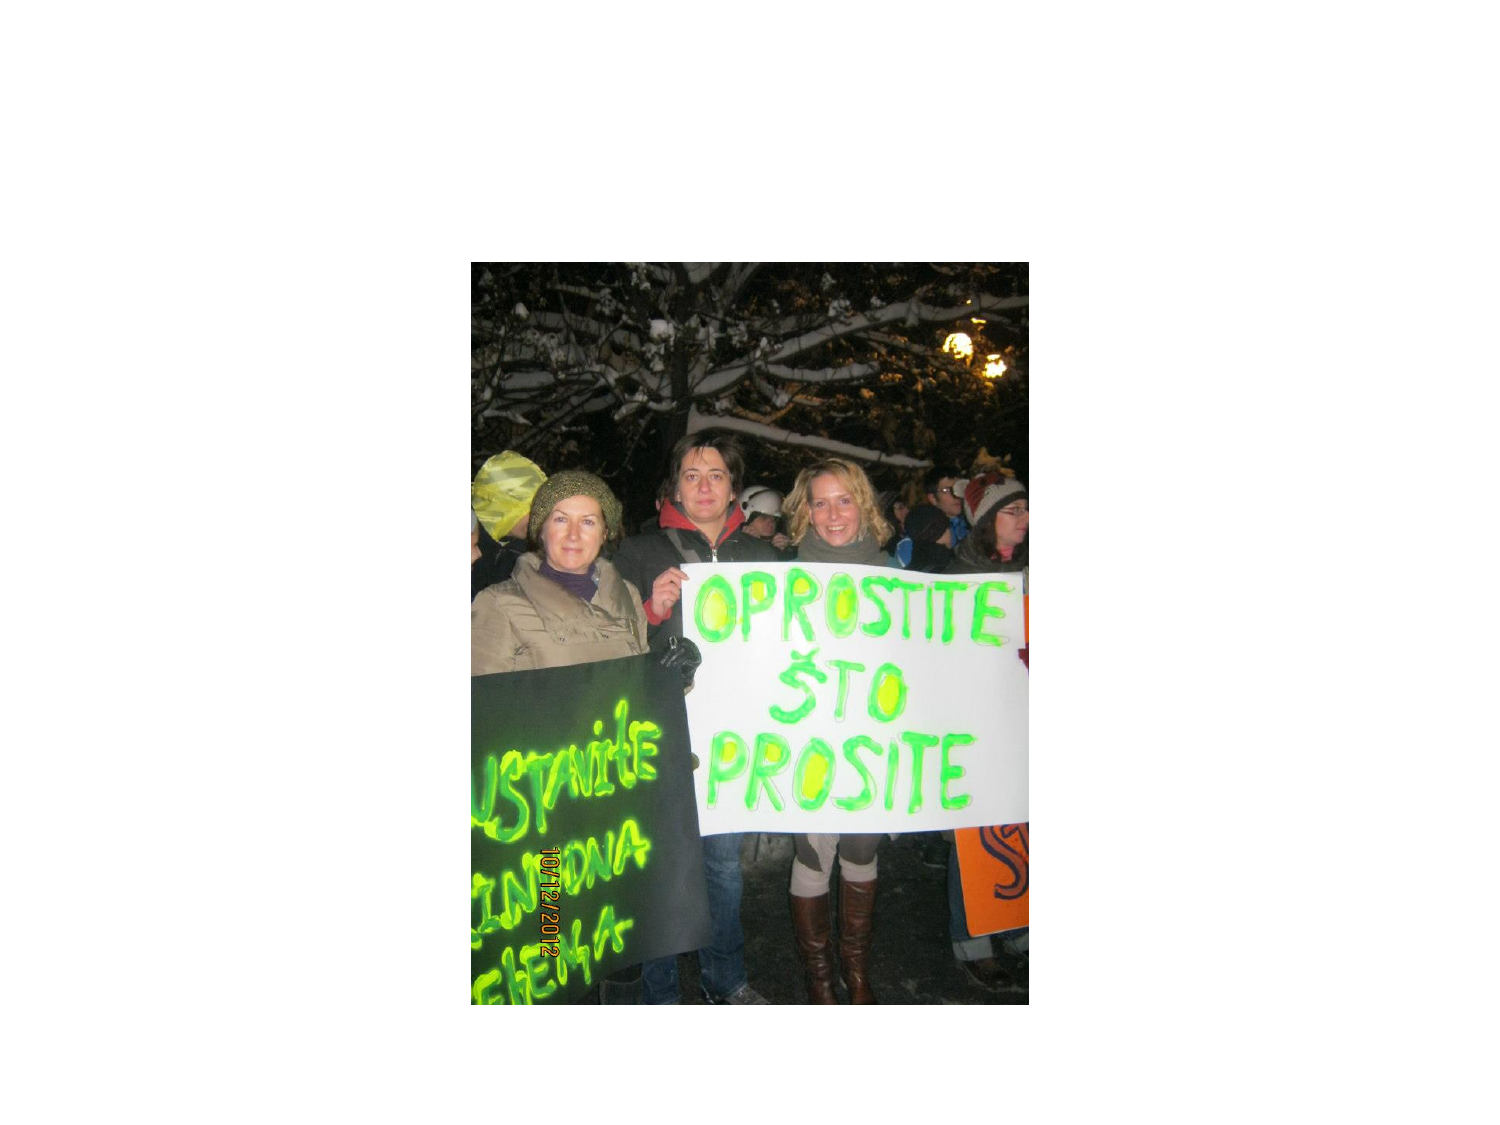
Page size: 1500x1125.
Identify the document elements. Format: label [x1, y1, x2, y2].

list [471, 262, 1029, 1006]
